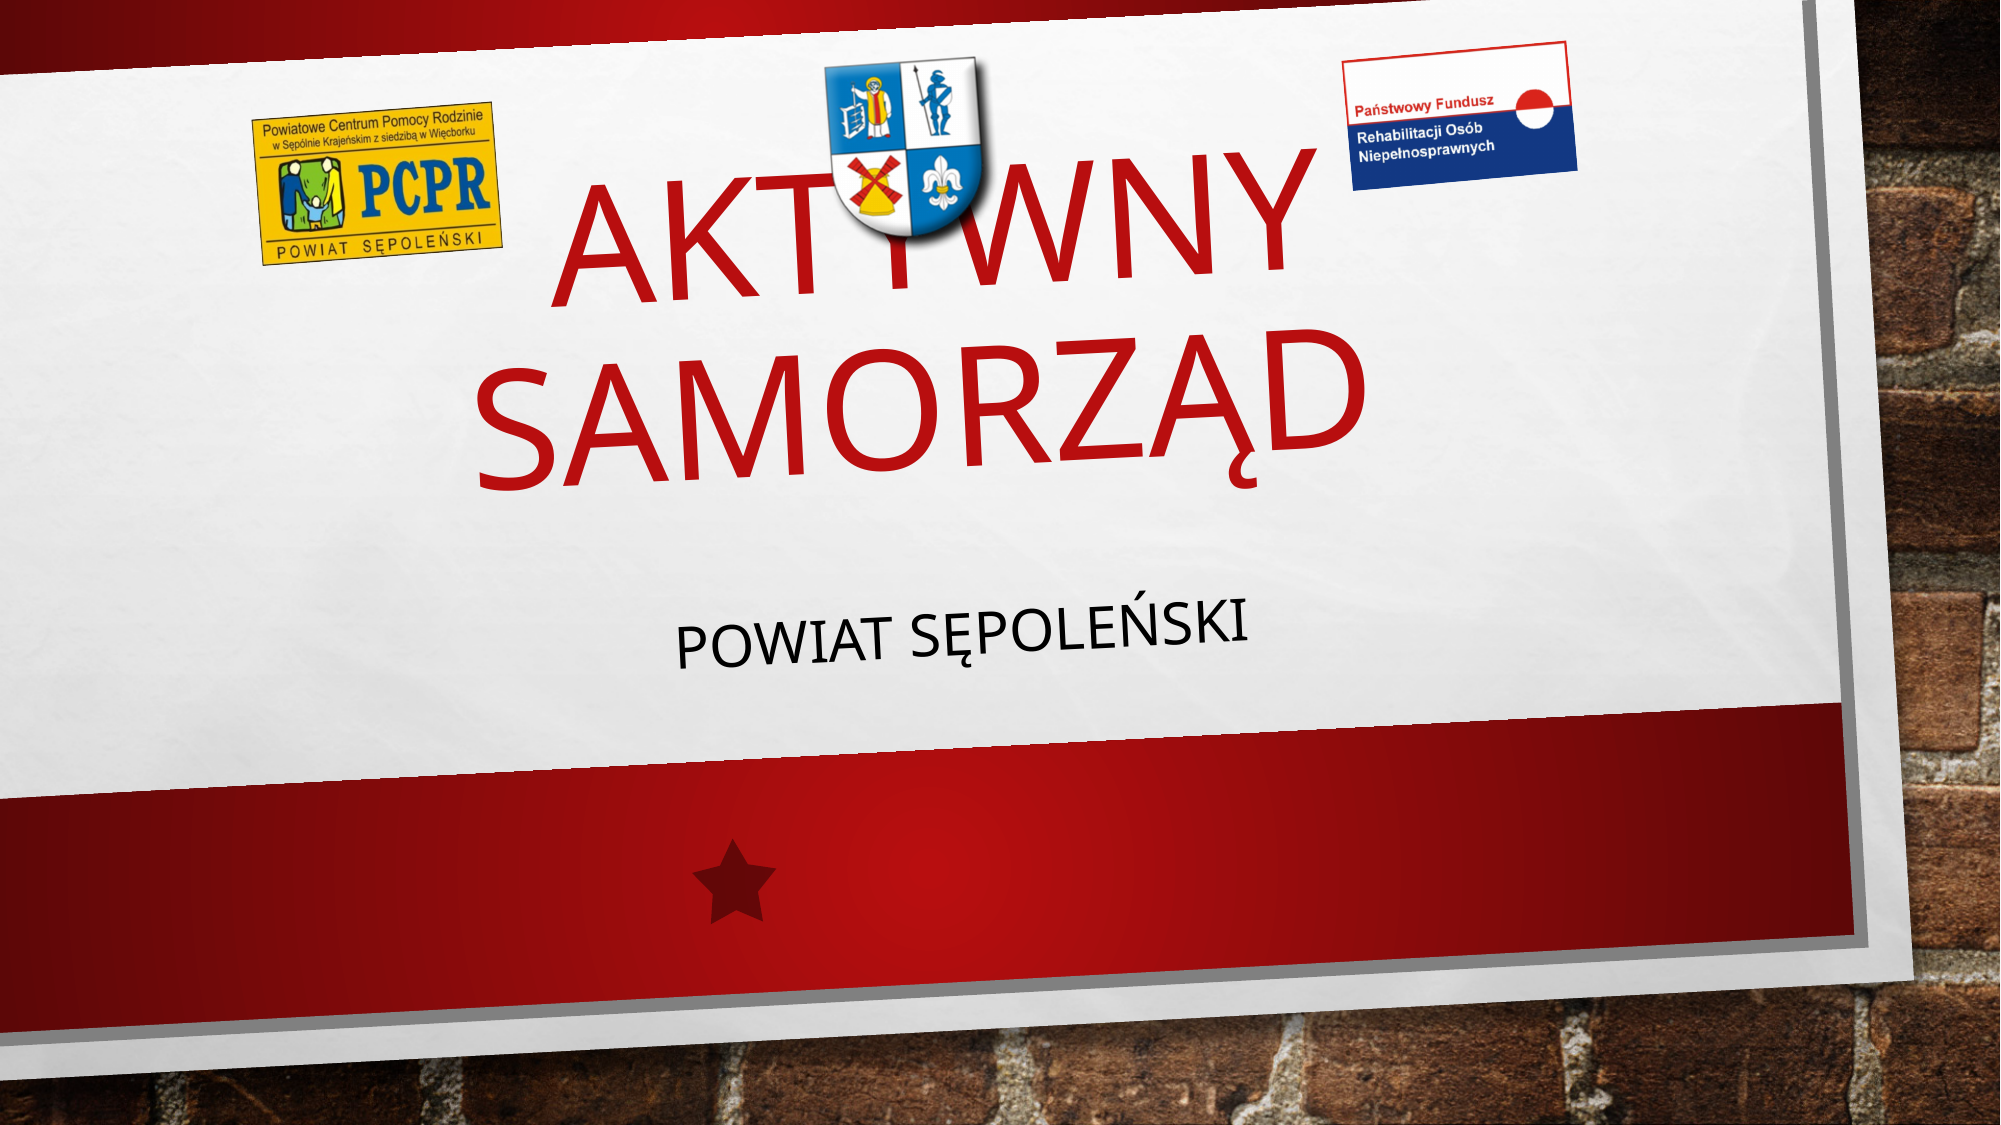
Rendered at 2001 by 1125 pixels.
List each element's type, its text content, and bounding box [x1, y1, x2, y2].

picture [0, 0, 2000, 1125]
picture [1342, 41, 1577, 191]
picture [252, 102, 502, 265]
picture [798, 37, 1018, 261]
title AKTYWNY SAMORZĄD [126, 106, 1753, 553]
subtitle Powiat sępoleński [159, 533, 1763, 708]
